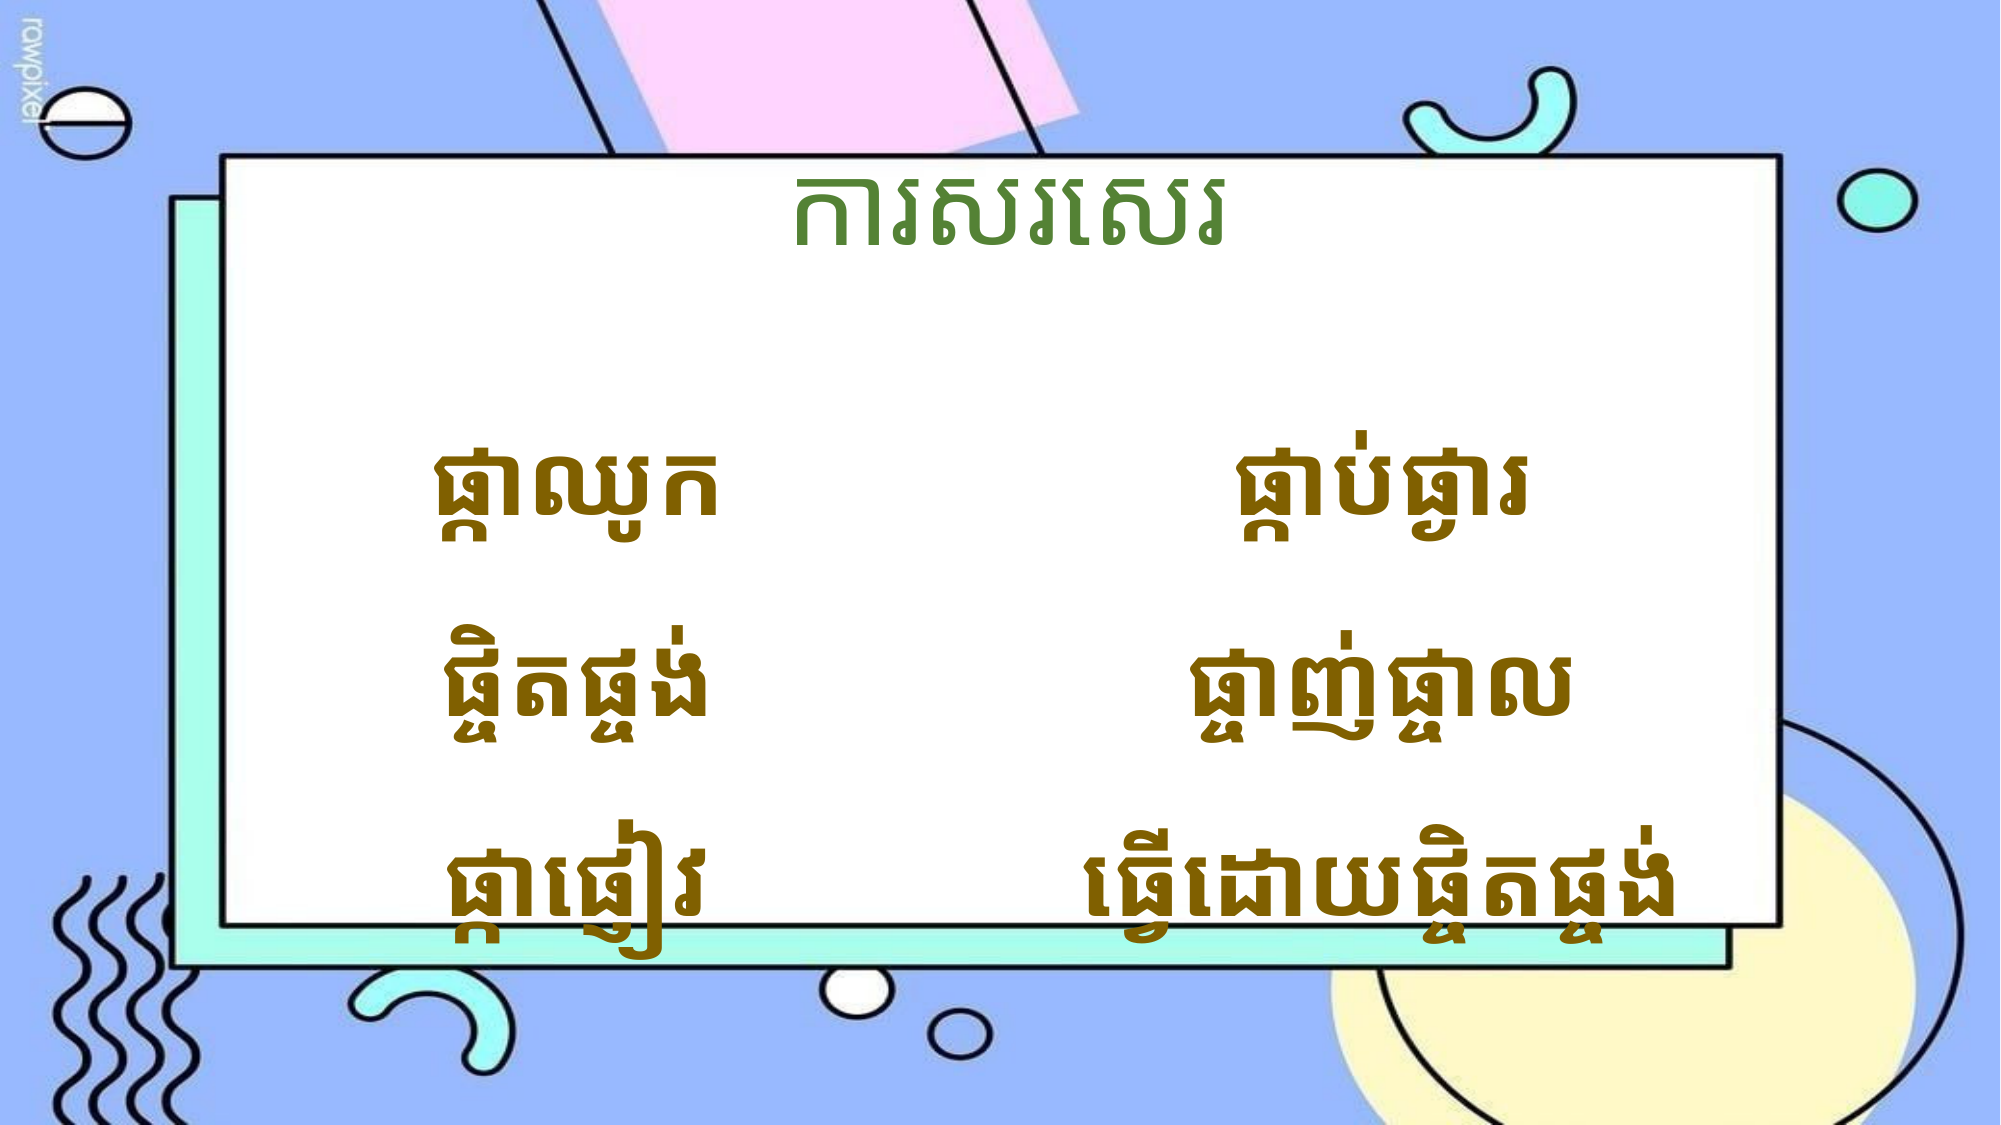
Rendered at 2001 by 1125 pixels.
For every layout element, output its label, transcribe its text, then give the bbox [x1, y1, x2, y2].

text_box ការសរសេរ [145, 123, 1871, 294]
text_box ផ្កាប់ផ្ងារ ផ្ចាញ់ផ្ចាល ធ្វើដោយផ្ចិតផ្ចង់ [814, 347, 1950, 1062]
picture [0, 0, 2001, 1125]
list ផ្កាឈូក ផ្ចិតផ្ចង់ ផ្កាផ្ញៀវ [69, 347, 814, 1062]
